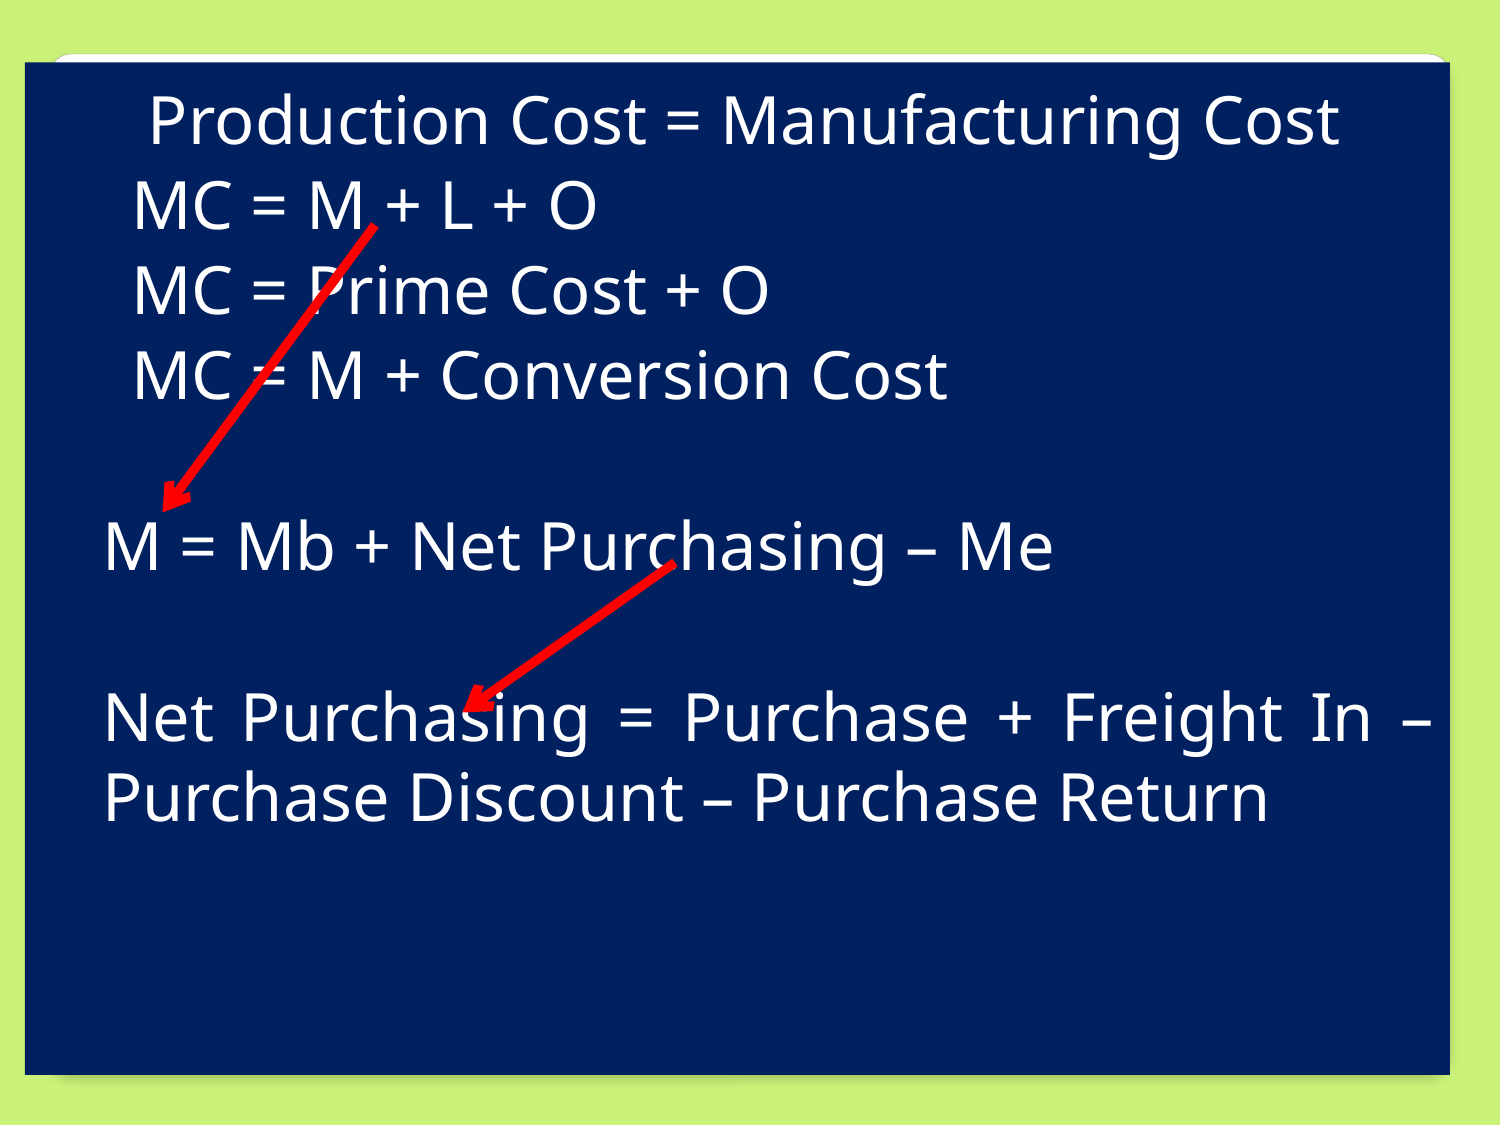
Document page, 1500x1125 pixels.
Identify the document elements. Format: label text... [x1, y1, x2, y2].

list Production Cost = Manufacturing Cost MC = M + L + O MC = Prime Cost + O MC = M + Conversion Cost M = Mb + Net Purchasing – Me Net Purchasing = Purchase + Freight In – Purchase Discount – Purchase Return [24, 62, 1450, 1075]
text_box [162, 224, 376, 513]
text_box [462, 562, 676, 713]
